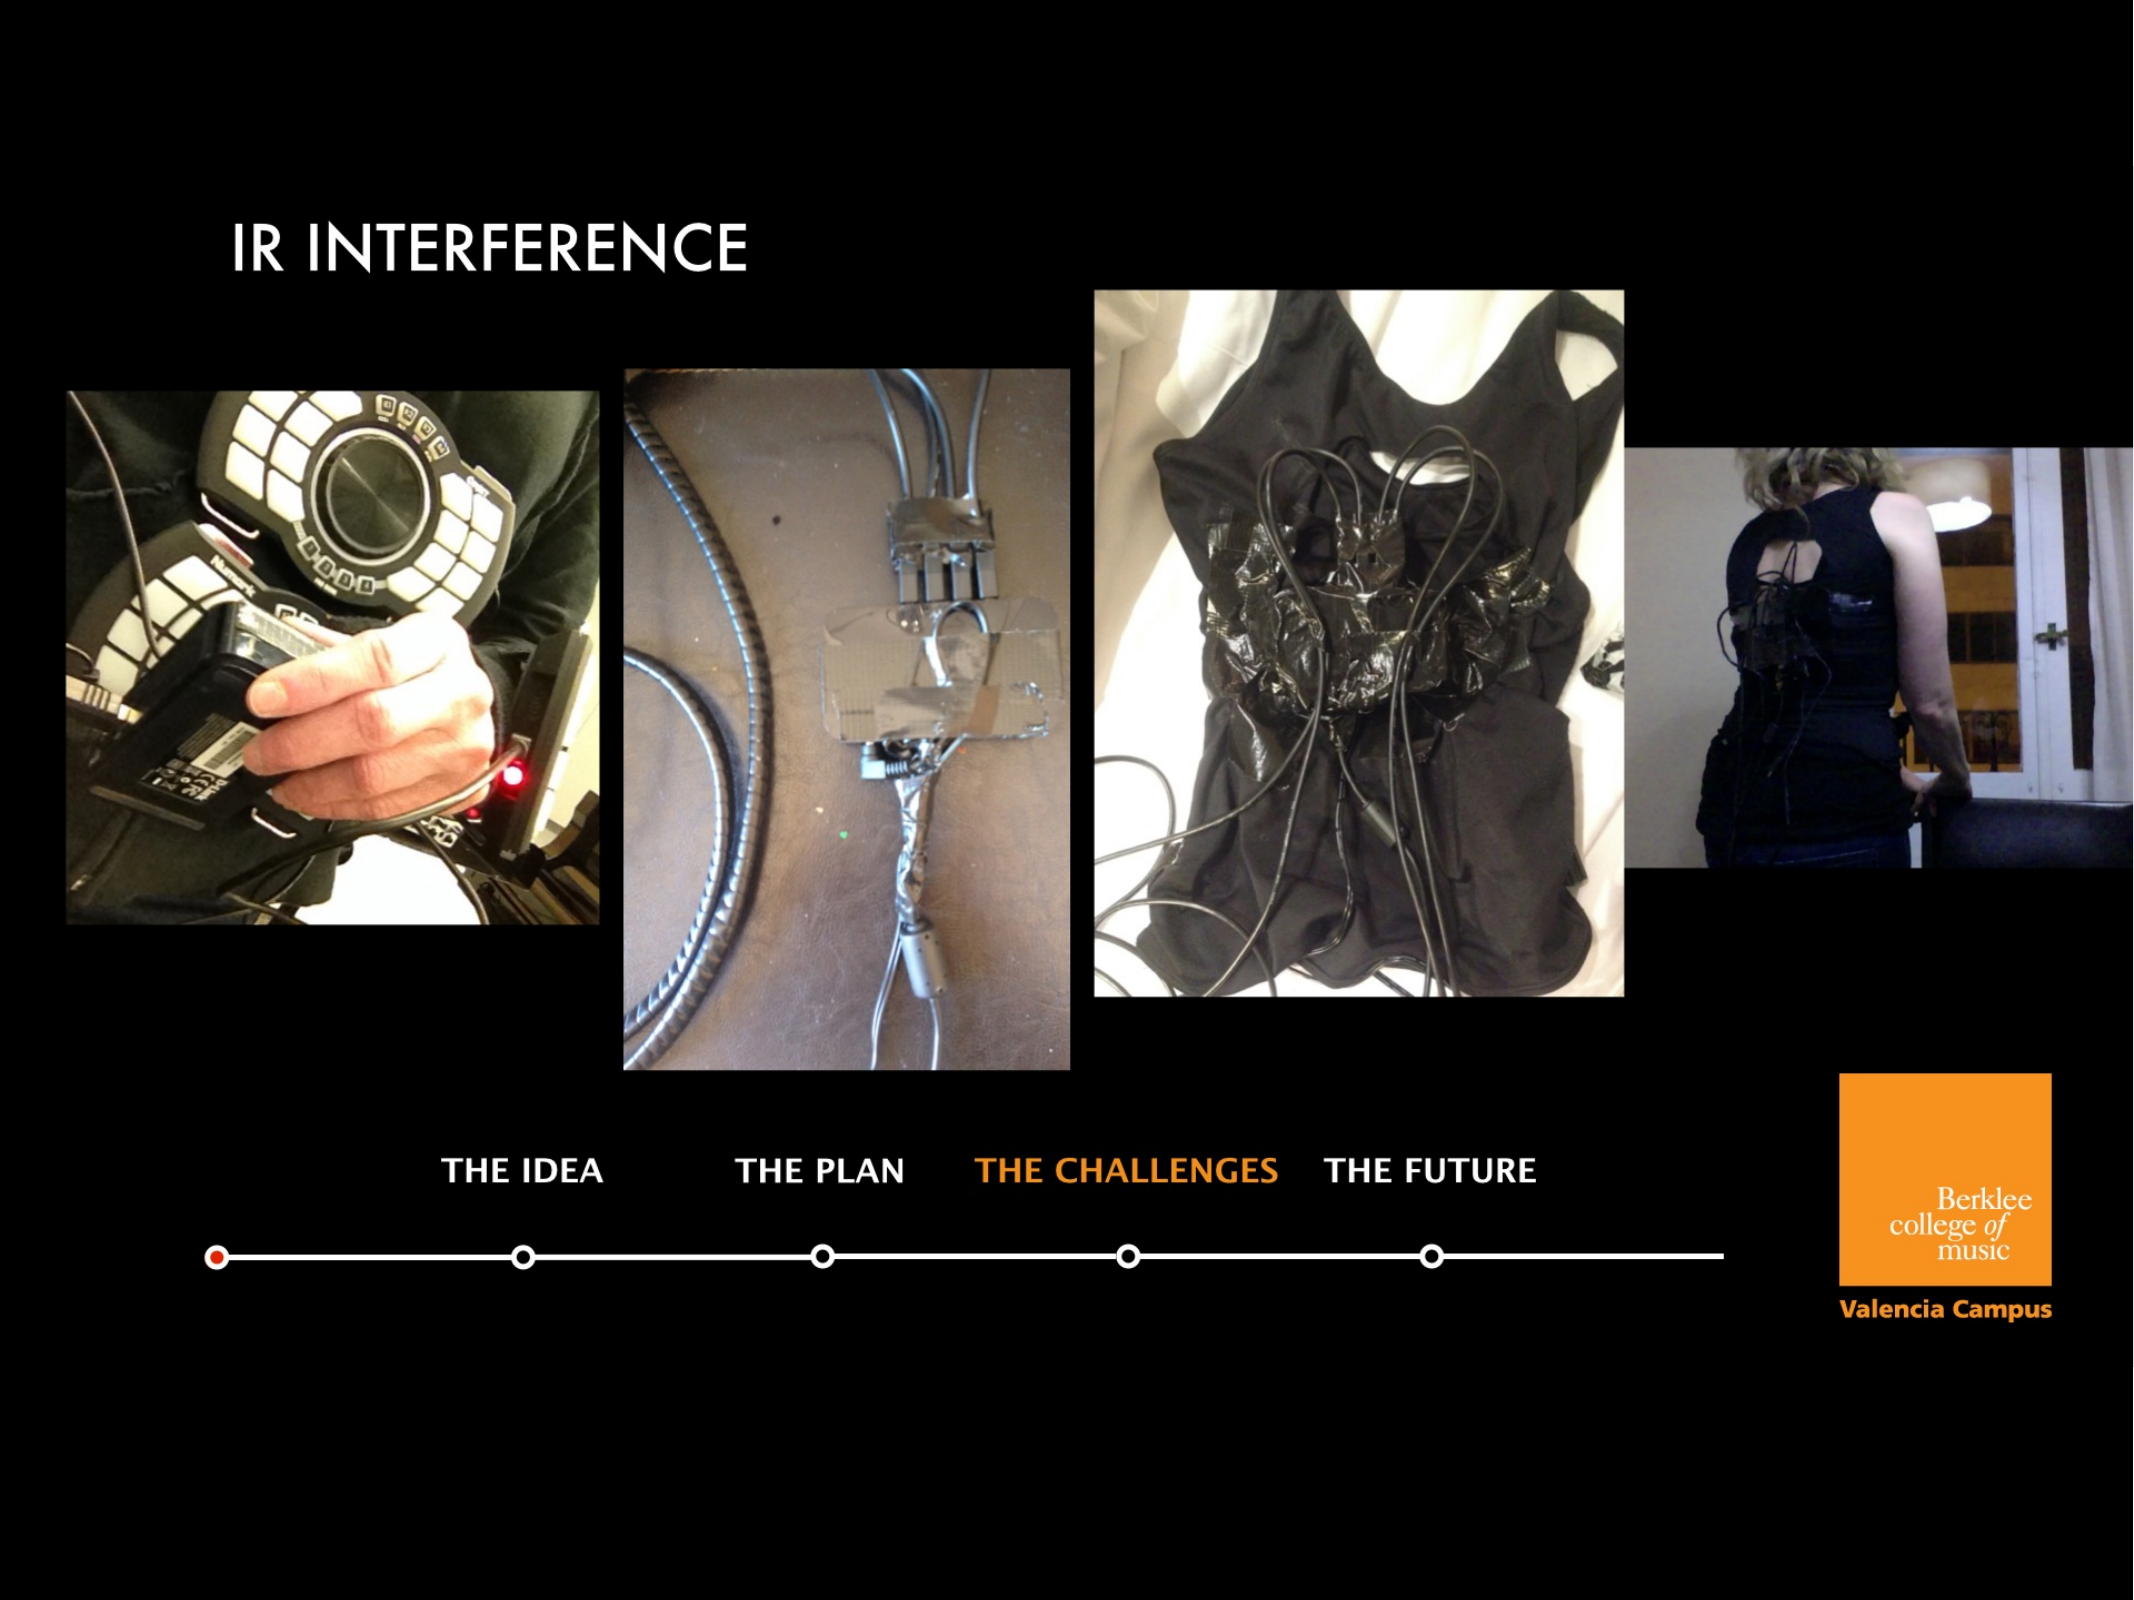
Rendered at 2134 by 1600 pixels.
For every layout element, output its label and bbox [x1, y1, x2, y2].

picture [60, 166, 2134, 1367]
